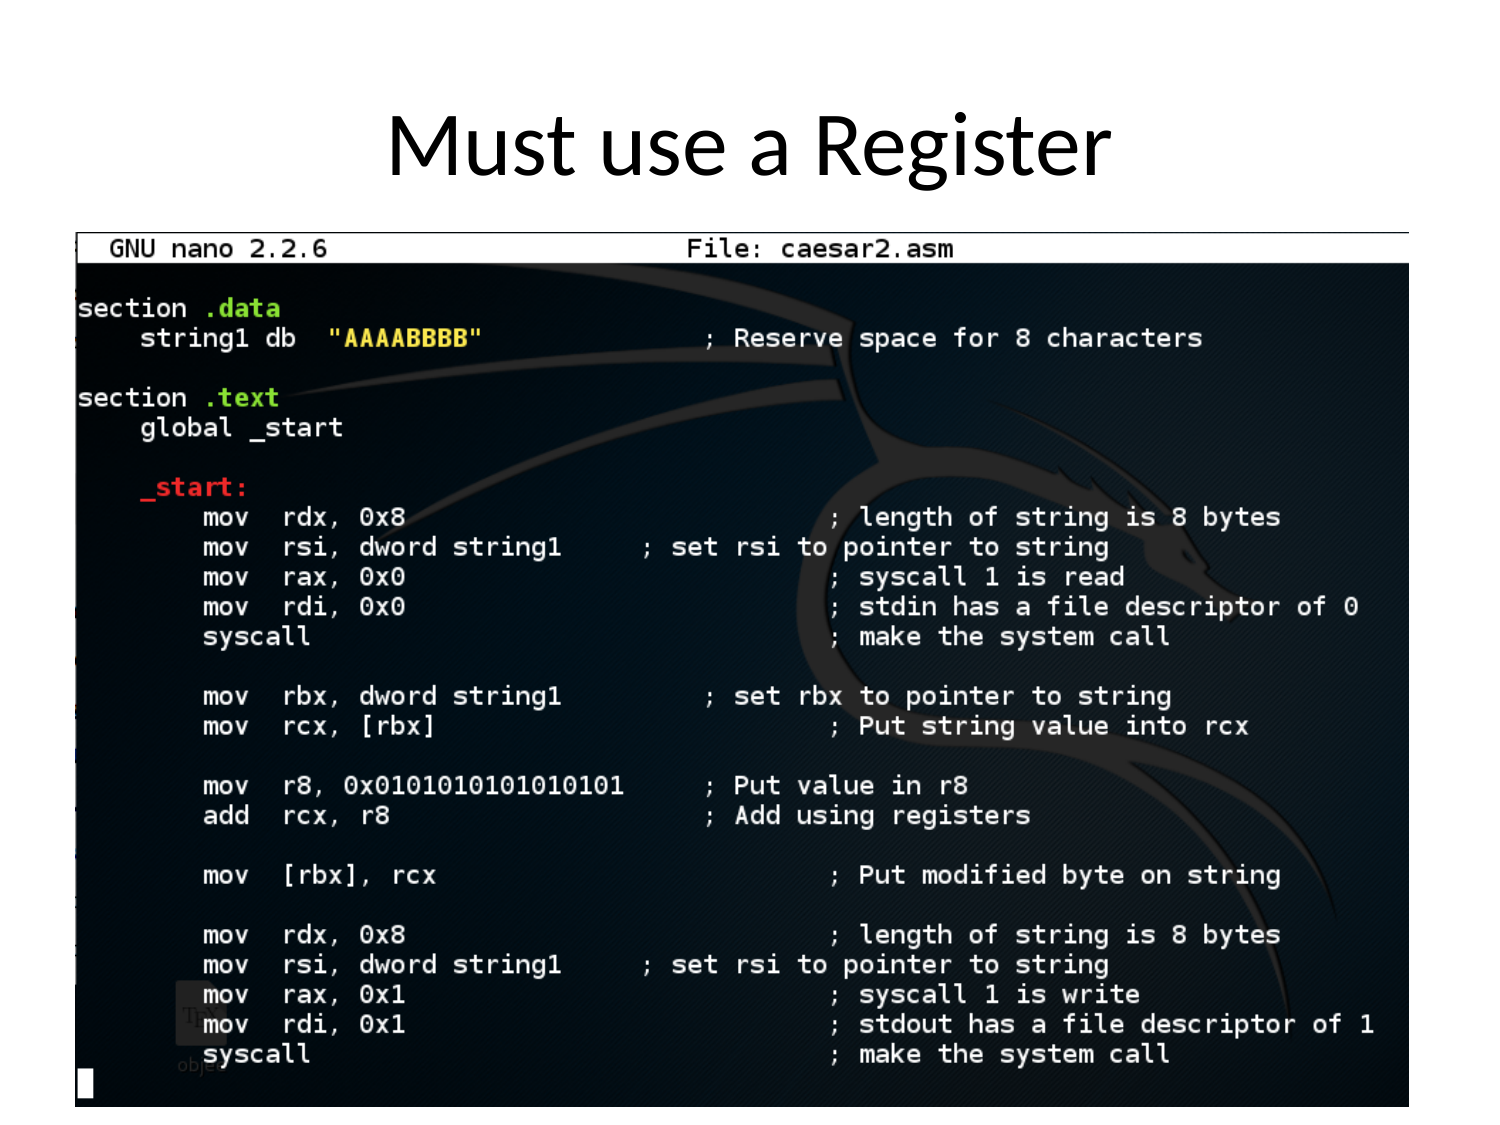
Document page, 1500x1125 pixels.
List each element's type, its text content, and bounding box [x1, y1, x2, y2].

picture [74, 232, 1409, 1108]
title Must use a Register [75, 45, 1425, 233]
